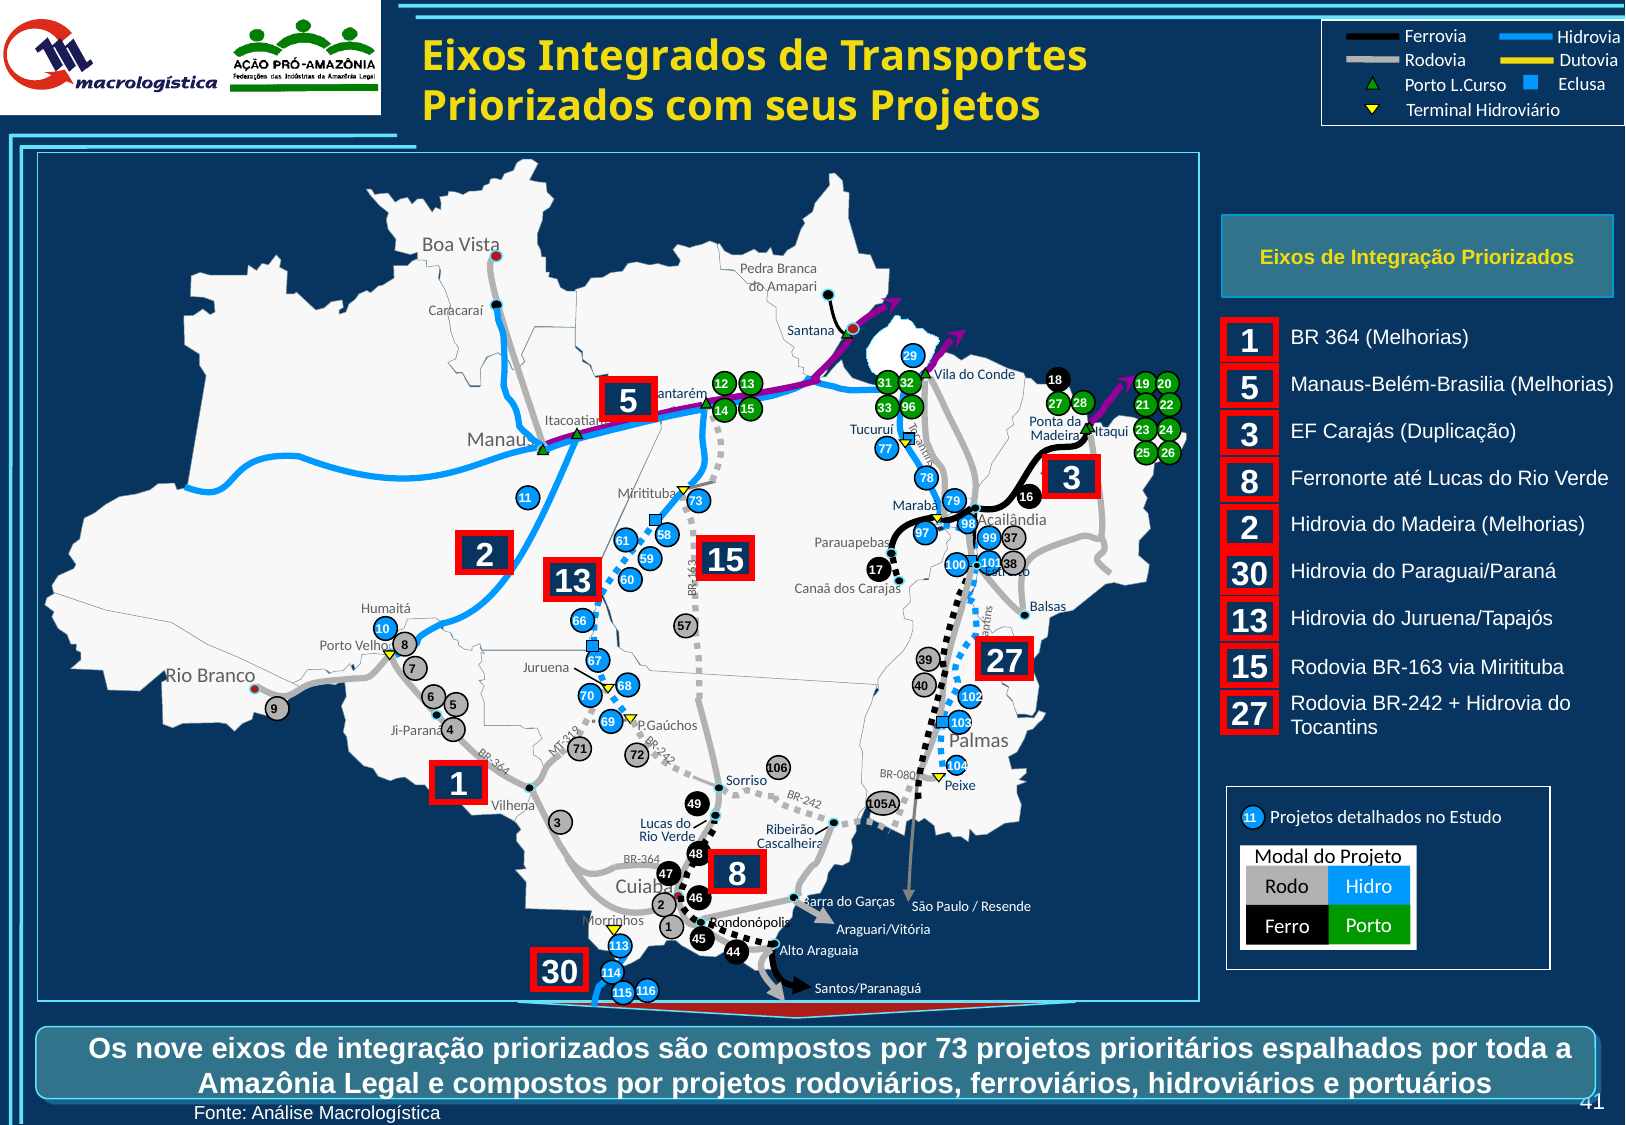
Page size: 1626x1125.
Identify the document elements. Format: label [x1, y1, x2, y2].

text_box [1223, 692, 1277, 732]
table_cell [1209, 302, 1625, 845]
text_box [1223, 507, 1277, 547]
text_box [1226, 786, 1610, 1010]
table_header [1209, 255, 1625, 302]
text_box [1321, 20, 1625, 126]
text_box [1223, 646, 1277, 686]
picture [228, 18, 379, 93]
text_box [1221, 215, 1613, 297]
text_box [43, 1102, 1593, 1124]
text_box [37, 152, 1200, 1018]
text_box [1223, 366, 1277, 406]
picture [1592, 1095, 1598, 1102]
text_box [1223, 319, 1277, 359]
text_box [1223, 552, 1277, 592]
text_box [1223, 599, 1277, 639]
text_box [1223, 413, 1277, 453]
text_box [421, 28, 1150, 129]
text_box [1223, 460, 1277, 500]
text_box [35, 1026, 1596, 1100]
